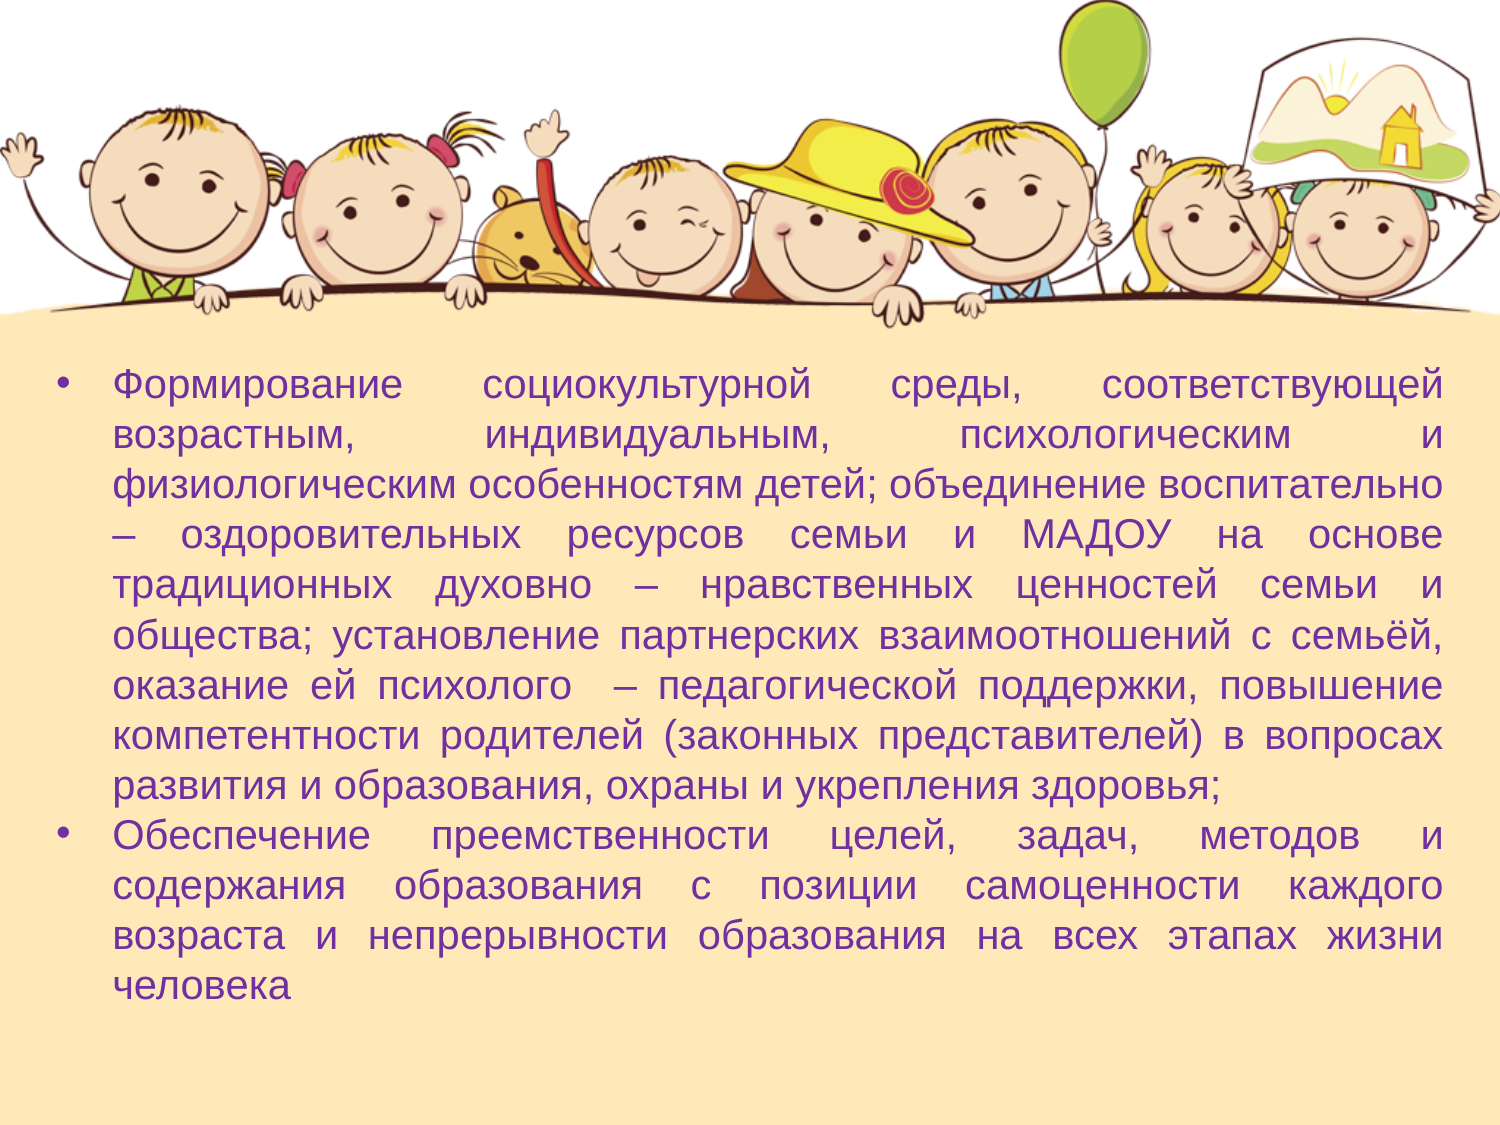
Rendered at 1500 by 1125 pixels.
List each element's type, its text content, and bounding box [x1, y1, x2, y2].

picture [0, 0, 1500, 1125]
text_box Формирование социокультурной среды, соответствующей возрастным, индивидуальным, психологическим и физиологическим особенностям детей; объединение воспитательно – оздоровительных ресурсов семьи и МАДОУ на основе традиционных духовно – нравственных ценностей семьи и общества; установление партнерских взаимоотношений с семьёй, оказание ей психолого – педагогической поддержки, повышение компетентности родителей (законных представителей) в вопросах развития и образования, охраны и укрепления здоровья; Обеспечение преемственности целей, задач, методов и содержания образования с позиции самоценности каждого возраста и непрерывности образования на всех этапах жизни человека [41, 349, 1459, 1015]
